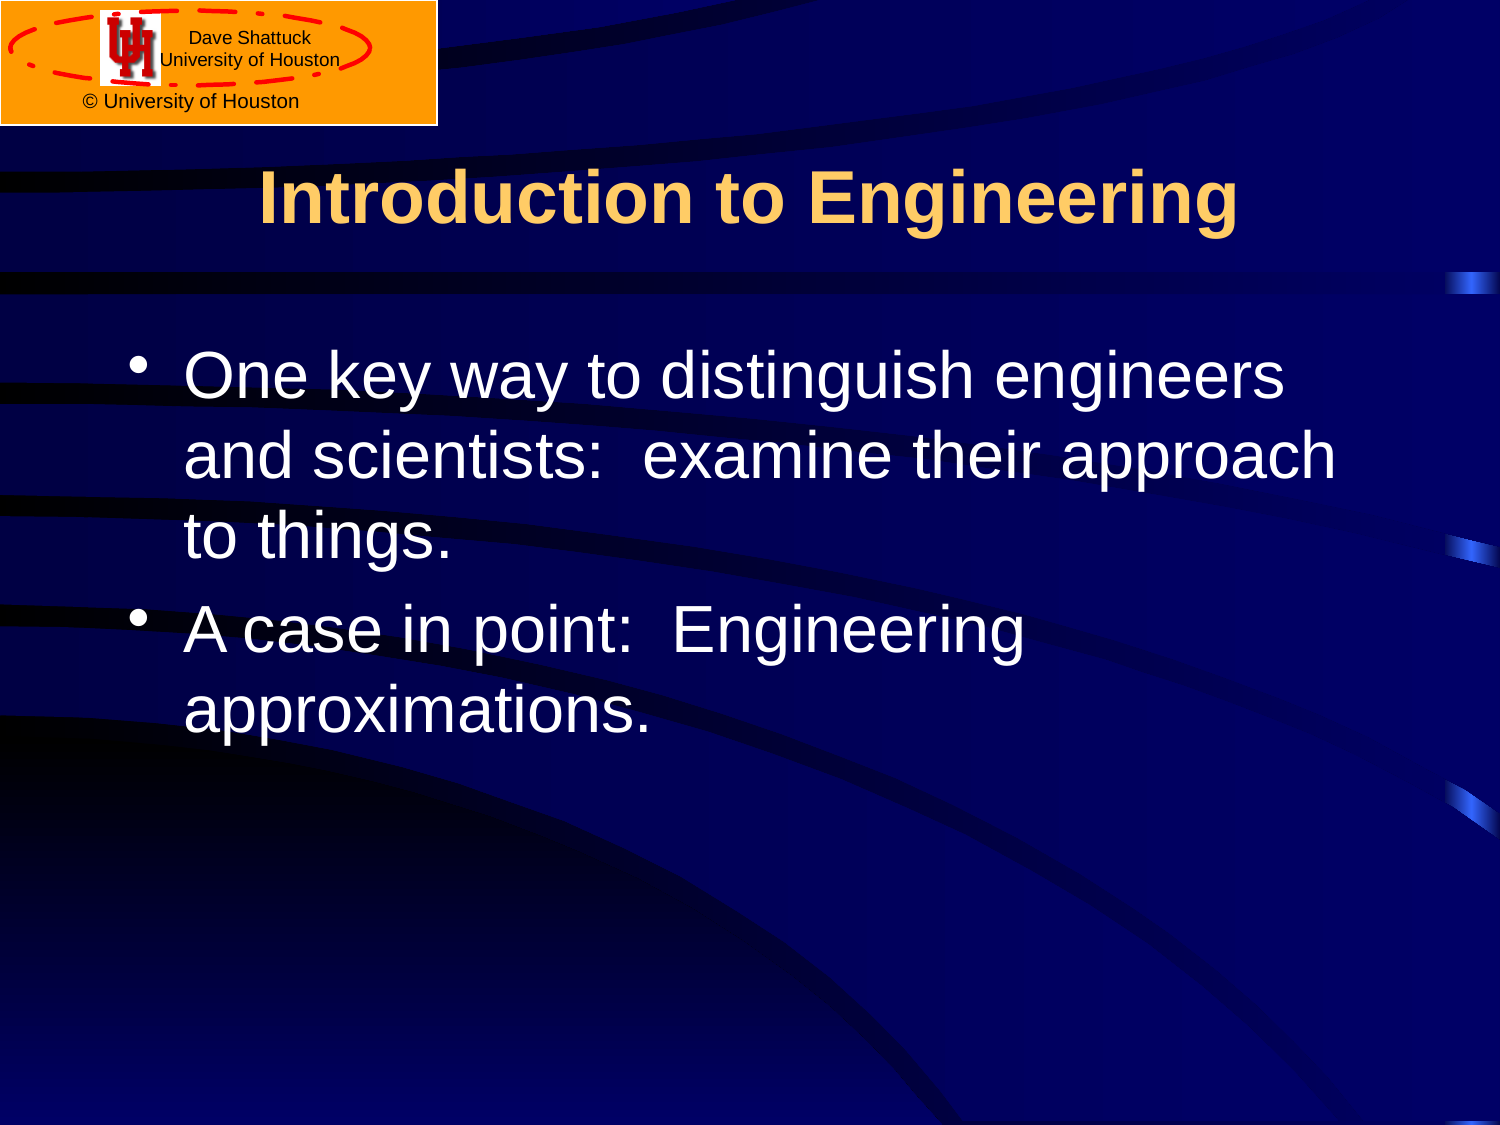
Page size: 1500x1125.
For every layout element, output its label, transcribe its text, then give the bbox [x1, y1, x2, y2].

list One key way to distinguish engineers and scientists: examine their approach to things. A case in point: Engineering approximations. [112, 324, 1388, 1001]
title Introduction to Engineering [112, 99, 1388, 288]
